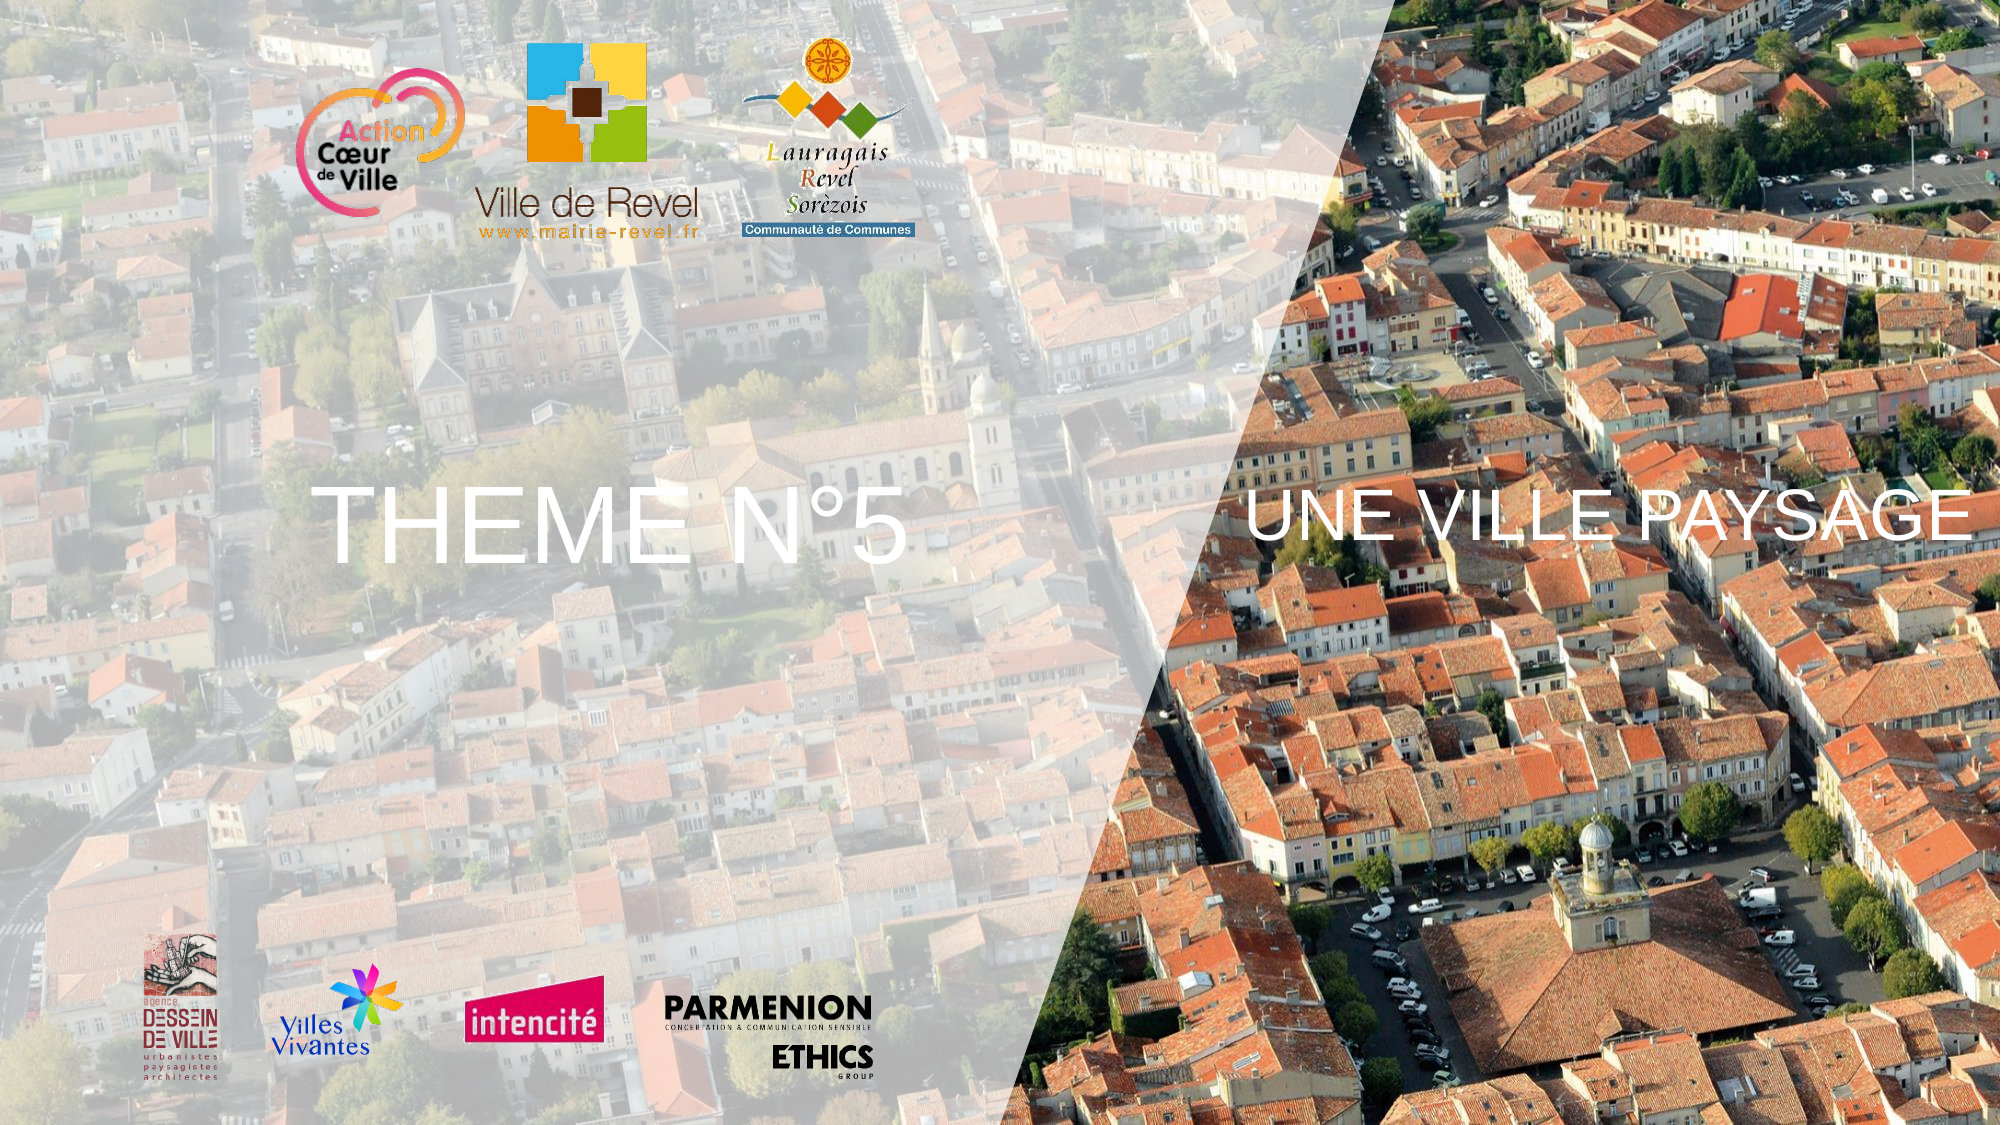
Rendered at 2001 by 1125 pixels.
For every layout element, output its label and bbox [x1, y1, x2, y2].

picture [0, 0, 2000, 1125]
text_box [448, 22, 915, 259]
